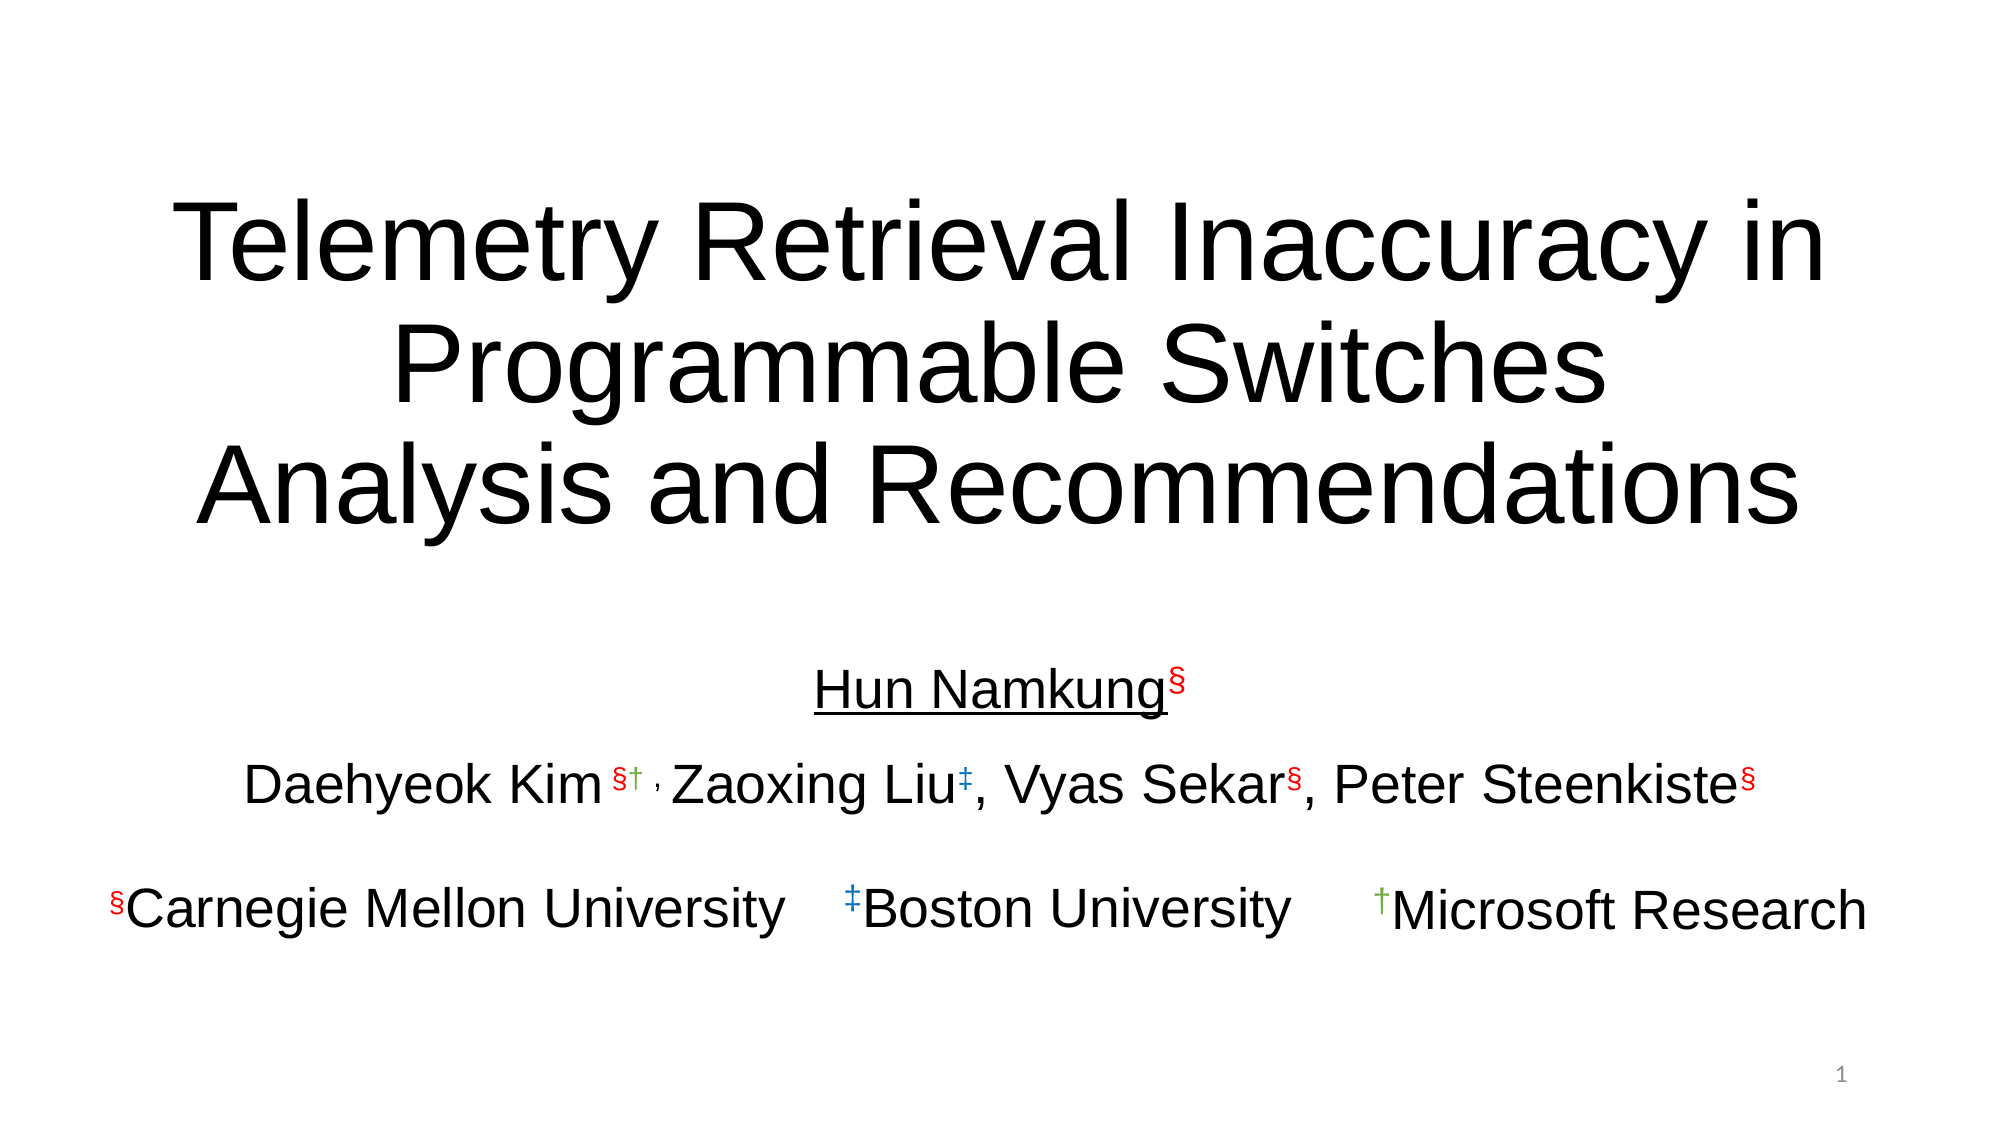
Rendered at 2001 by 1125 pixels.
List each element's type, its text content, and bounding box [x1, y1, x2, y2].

subtitle ‡Boston University [724, 859, 1413, 964]
slide_number 1 [1412, 1042, 1863, 1103]
subtitle §Carnegie Mellon University [26, 859, 724, 964]
title Telemetry Retrieval Inaccuracy in Programmable Switches Analysis and Recommendations [68, 119, 1932, 569]
subtitle Hun Namkung§ Daehyeok Kim §† , Zaoxing Liu‡, Vyas Sekar§, Peter Steenkiste§ [68, 630, 1932, 804]
text_box †Microsoft Research [1276, 861, 1966, 966]
